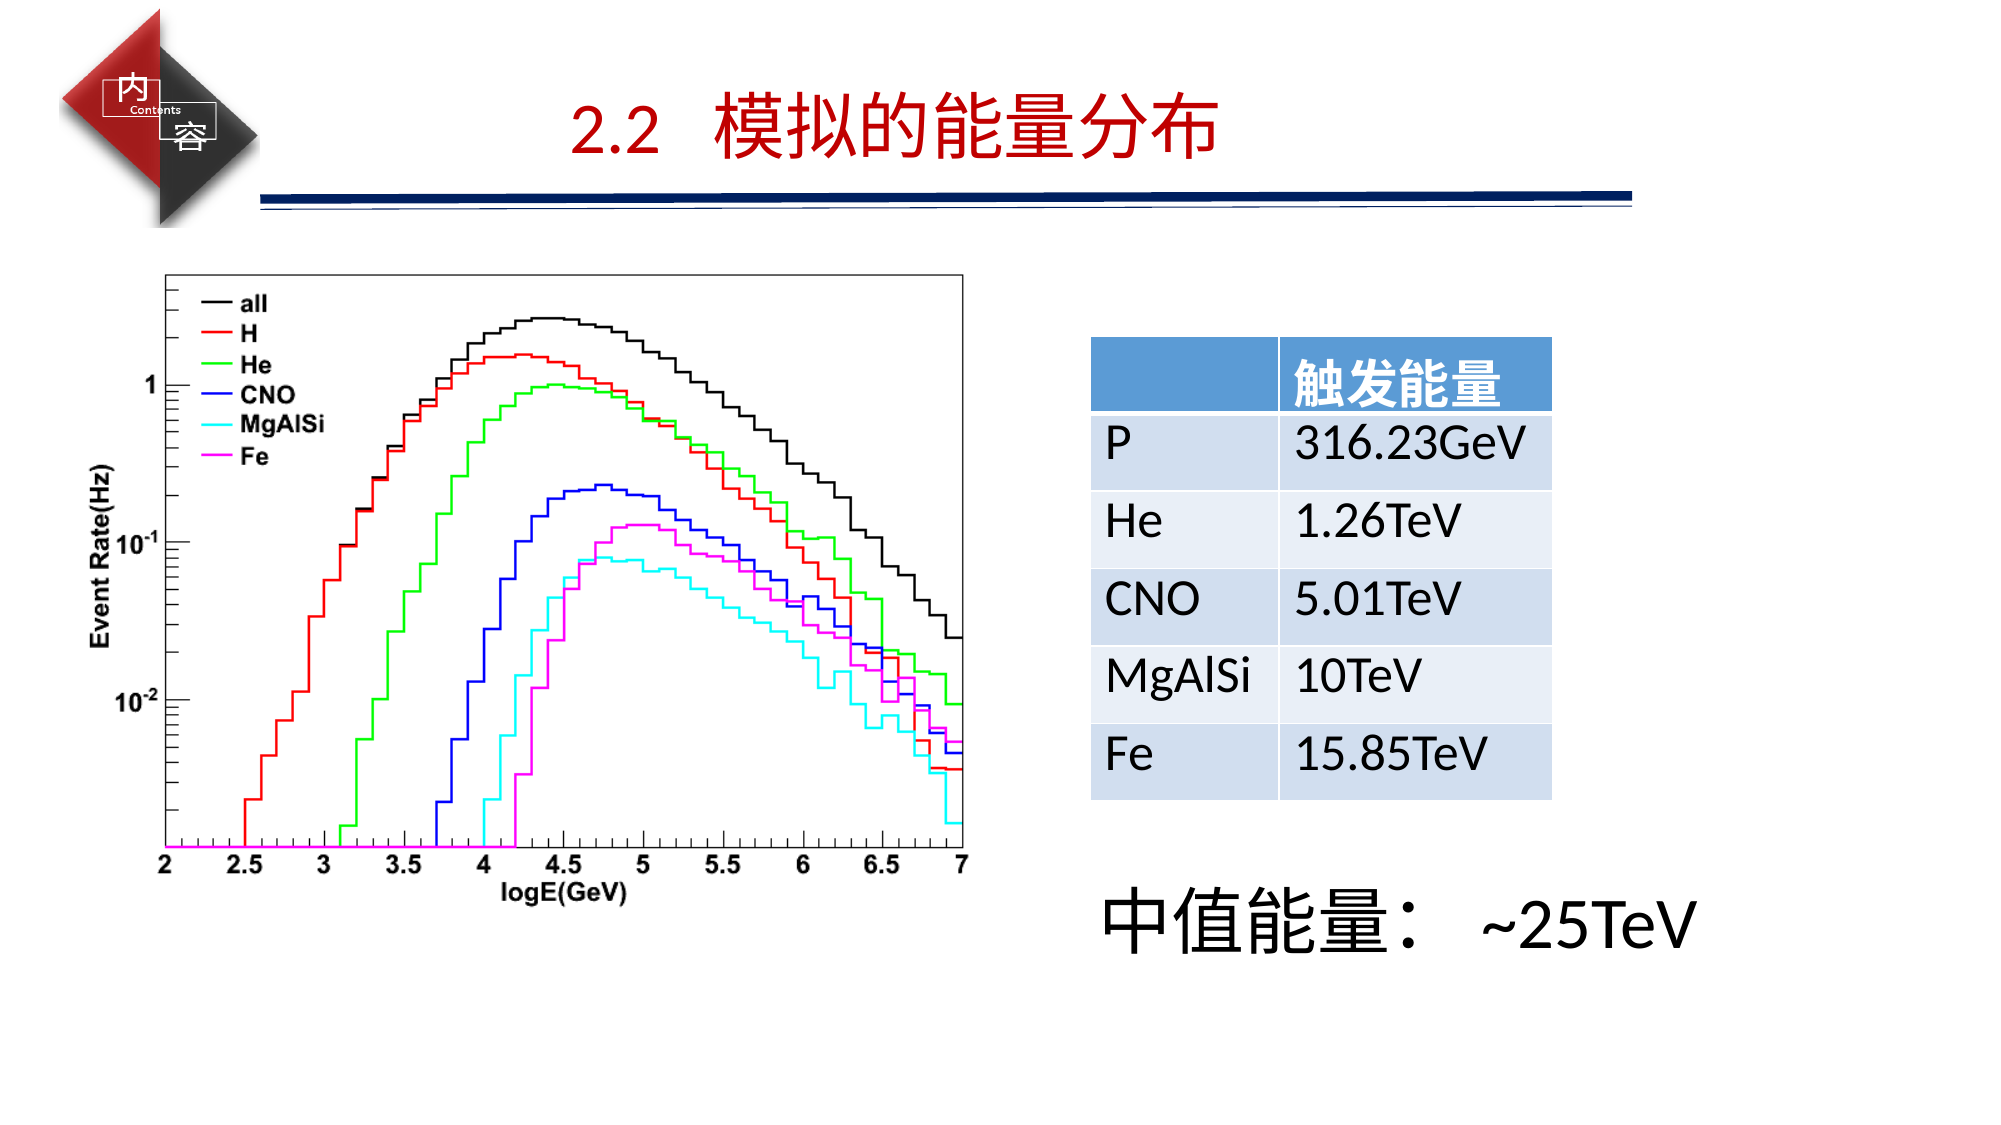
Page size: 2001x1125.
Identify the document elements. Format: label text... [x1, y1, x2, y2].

table_header 触发能量 [1280, 337, 1552, 411]
picture [59, 6, 260, 228]
table_cell 316.23GeV [1280, 416, 1552, 490]
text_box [260, 206, 1633, 210]
table_cell P [1091, 416, 1278, 490]
table_cell 5.01TeV [1280, 569, 1552, 645]
table_cell CNO [1091, 569, 1278, 645]
table_cell MgAlSi [1091, 647, 1278, 723]
table_cell He [1091, 492, 1278, 568]
table_cell 1.26TeV [1280, 492, 1552, 568]
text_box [260, 195, 1633, 199]
table_cell Fe [1091, 724, 1278, 800]
table_cell 10TeV [1280, 647, 1552, 723]
text_box 2.2 模拟的能量分布 [554, 73, 1238, 176]
picture [85, 262, 991, 911]
text_box 中值能量：~25TeV [1084, 868, 1714, 971]
table_header [1091, 337, 1278, 411]
table_cell 15.85TeV [1280, 724, 1552, 800]
